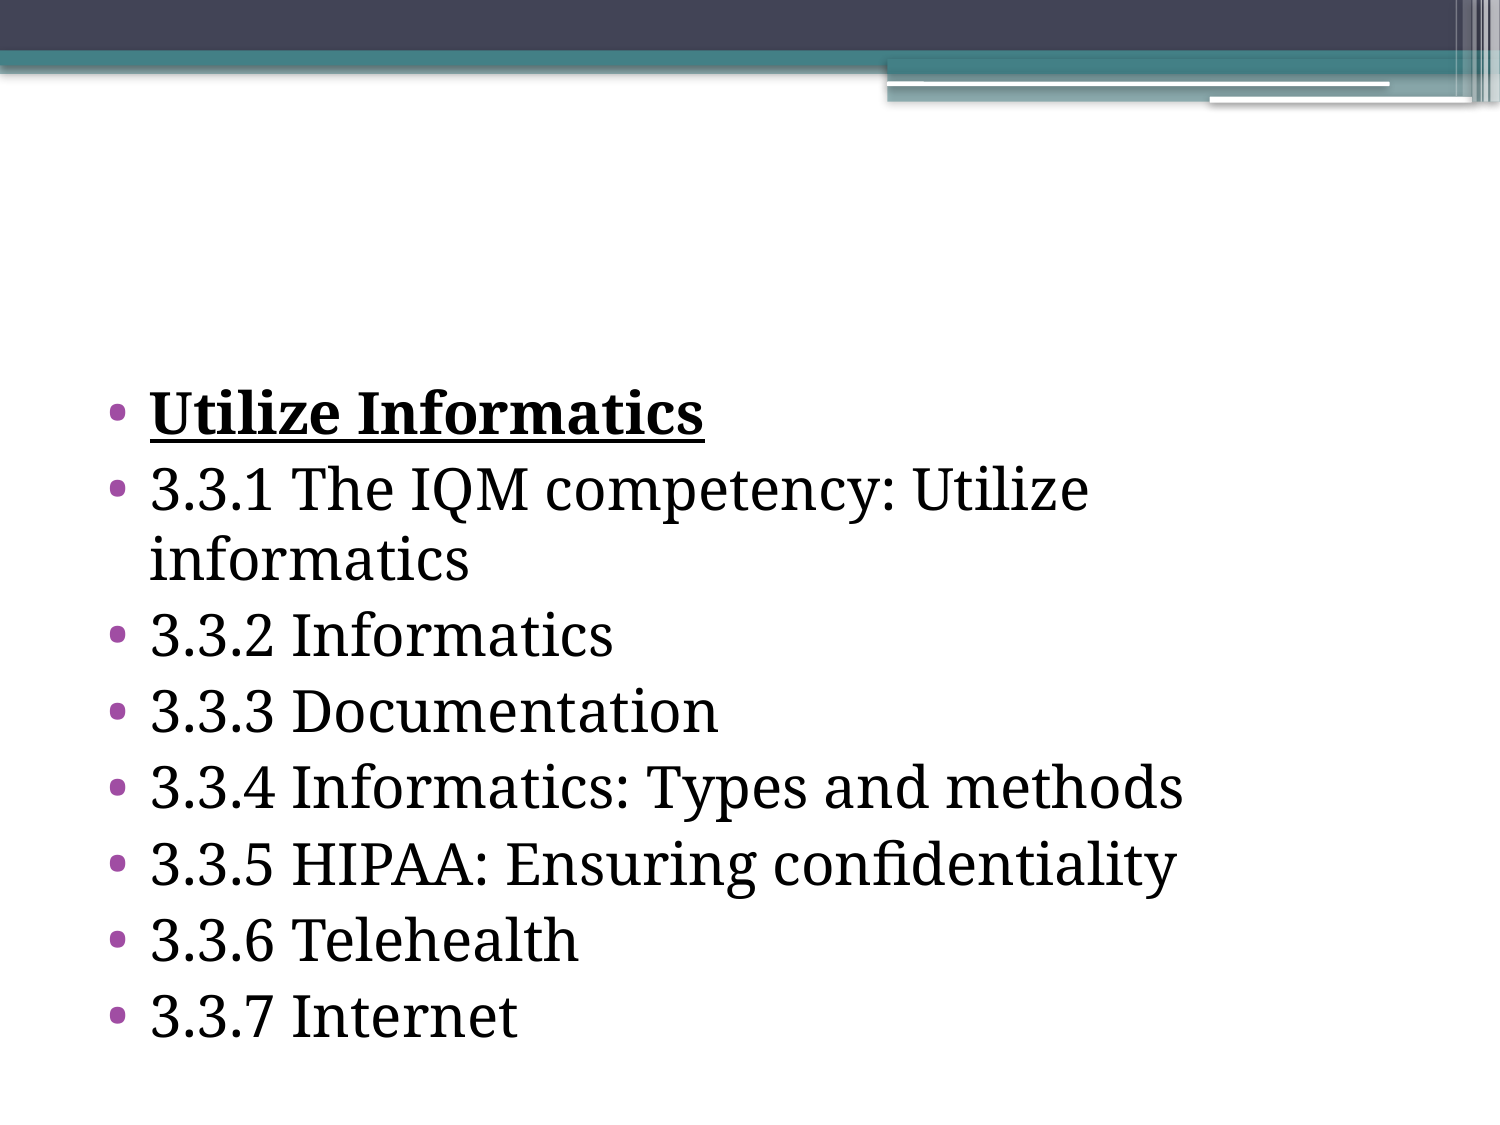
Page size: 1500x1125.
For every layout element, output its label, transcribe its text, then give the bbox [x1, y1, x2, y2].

list Utilize Informatics 3.3.1 The IQM competency: Utilize informatics 3.3.2 Informatics 3.3.3 Documentation 3.3.4 Informatics: Types and methods 3.3.5 HIPAA: Ensuring confidentiality 3.3.6 Telehealth 3.3.7 Internet [75, 368, 1425, 1079]
